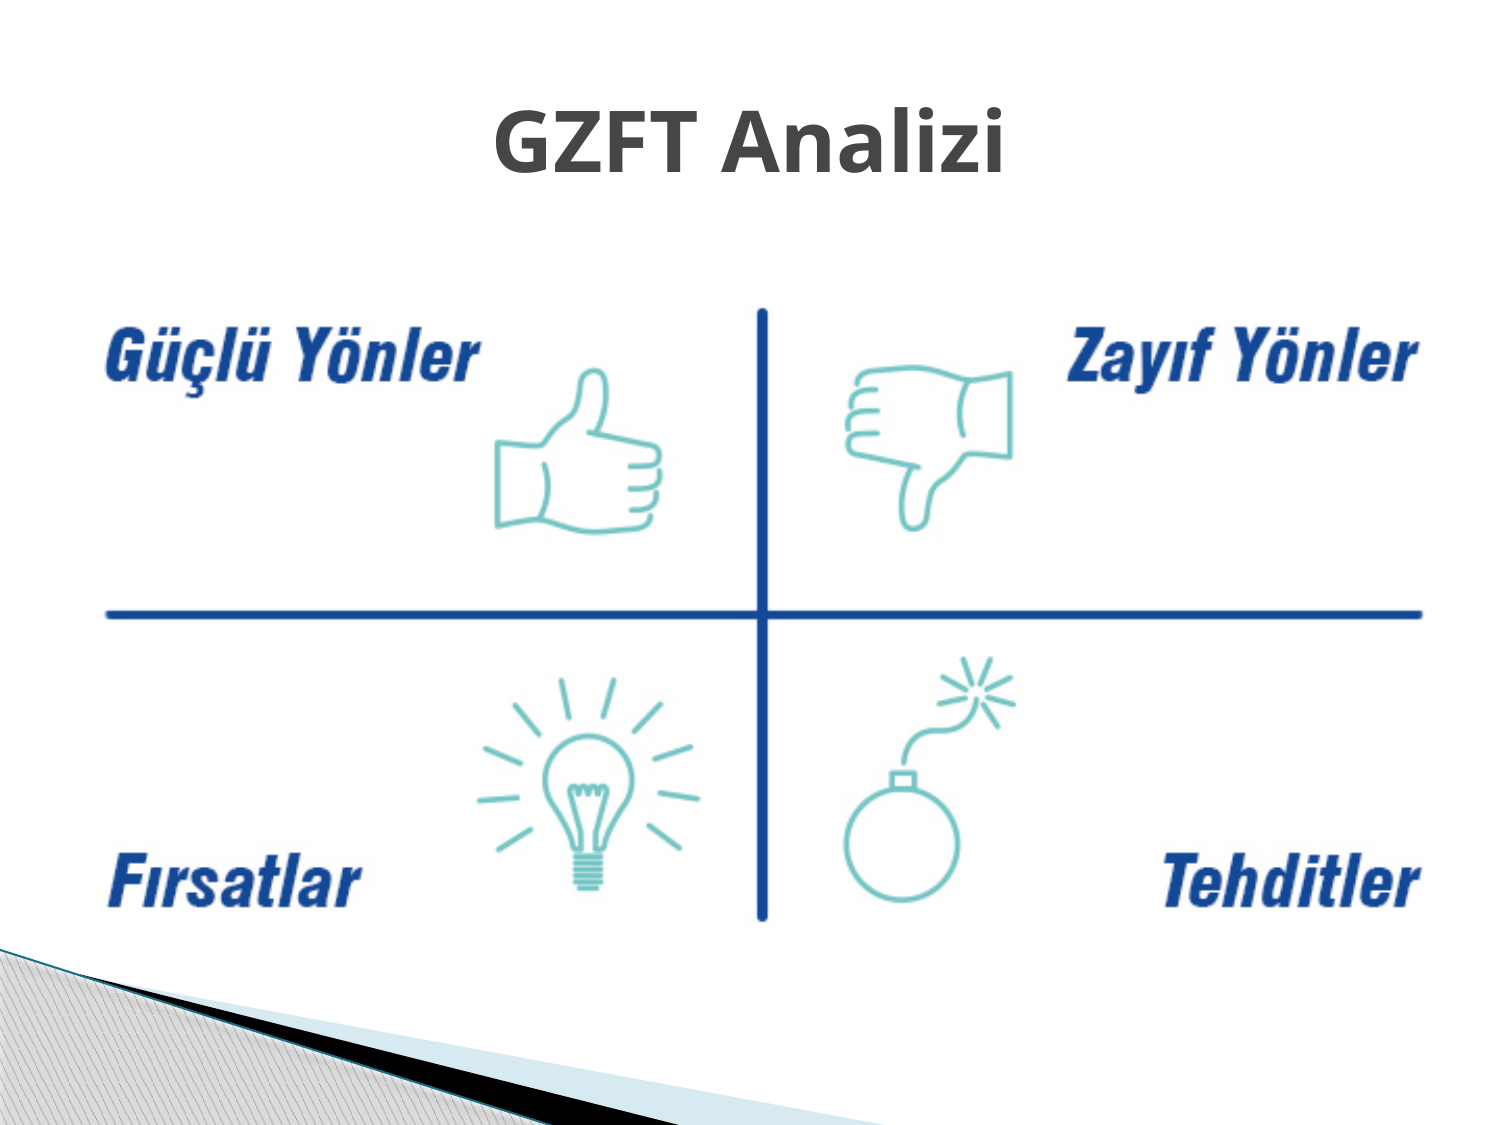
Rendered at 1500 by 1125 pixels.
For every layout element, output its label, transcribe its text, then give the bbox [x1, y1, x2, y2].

picture [76, 290, 1452, 942]
title GZFT Analizi [75, 45, 1425, 233]
